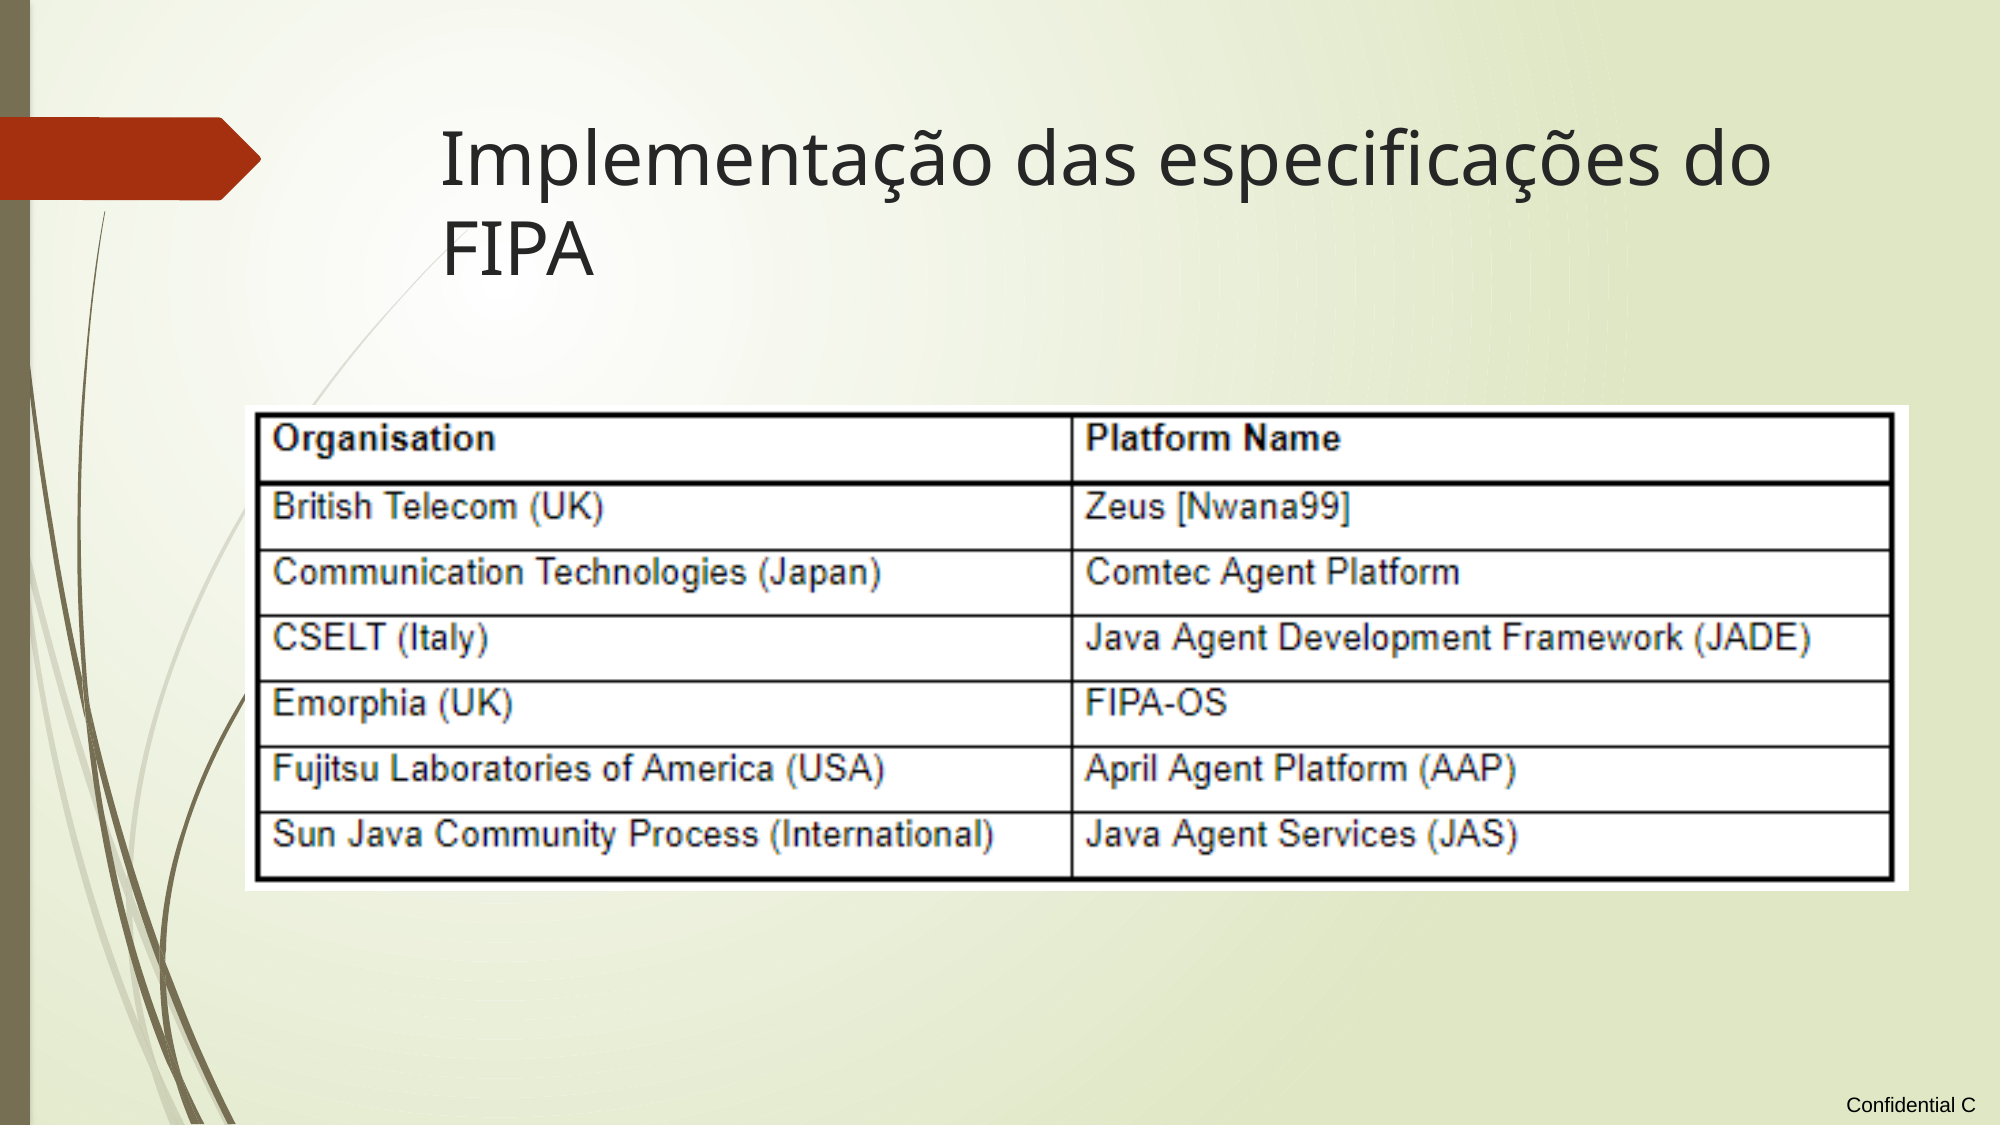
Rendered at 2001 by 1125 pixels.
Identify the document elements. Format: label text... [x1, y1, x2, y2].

title Implementação das especificações do FIPA [425, 102, 1888, 313]
picture [245, 405, 1909, 892]
